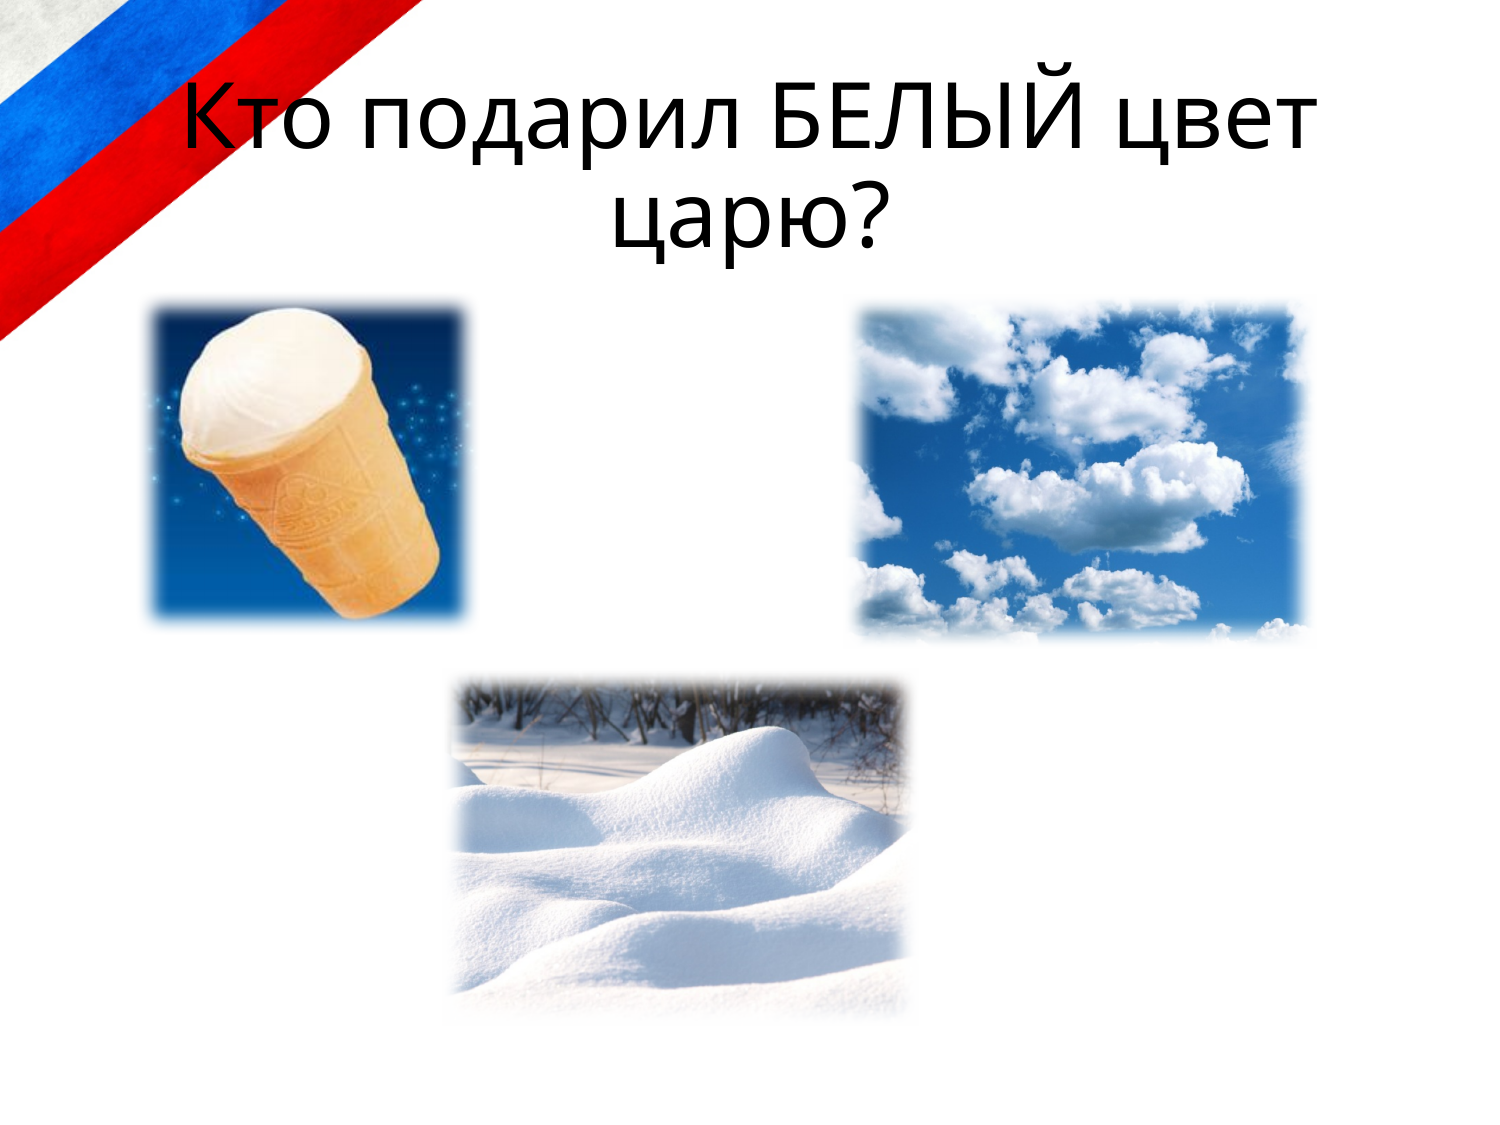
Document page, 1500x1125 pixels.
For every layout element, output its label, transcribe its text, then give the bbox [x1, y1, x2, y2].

title Кто подарил БЕЛЫЙ цвет царю? [103, 59, 1397, 278]
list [442, 668, 919, 1026]
picture [0, 0, 1500, 1125]
